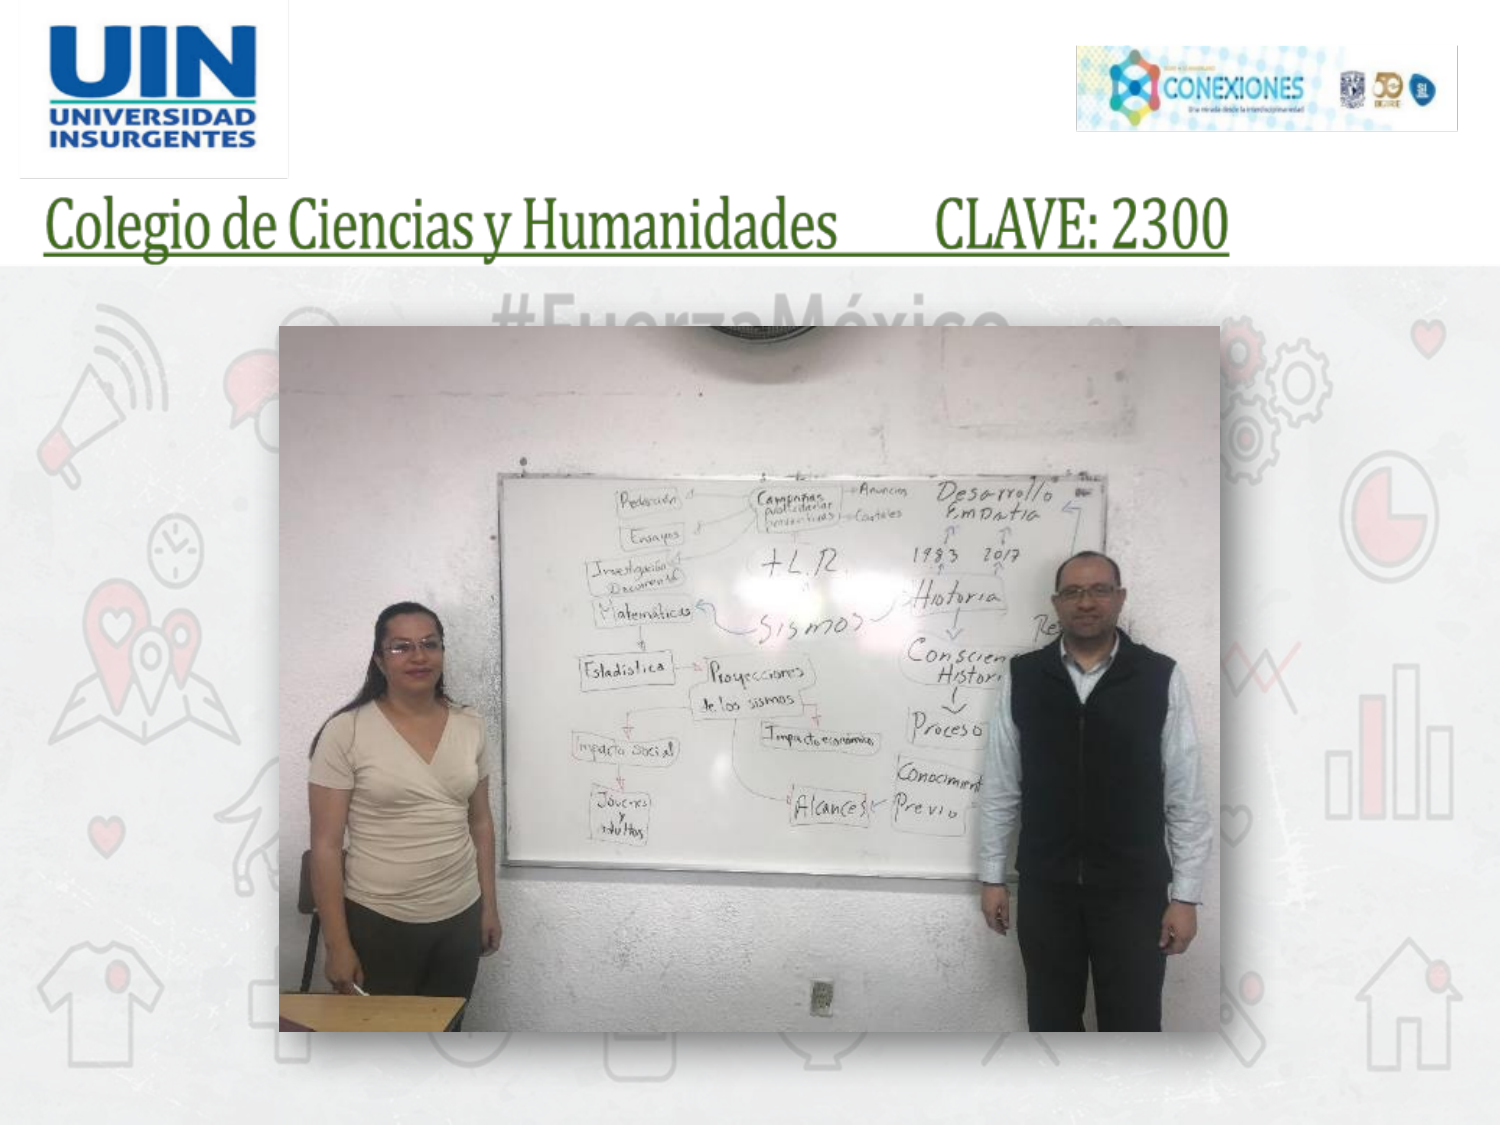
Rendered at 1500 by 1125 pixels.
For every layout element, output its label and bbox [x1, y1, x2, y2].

list [103, 299, 1397, 1014]
picture [0, 0, 1500, 1125]
